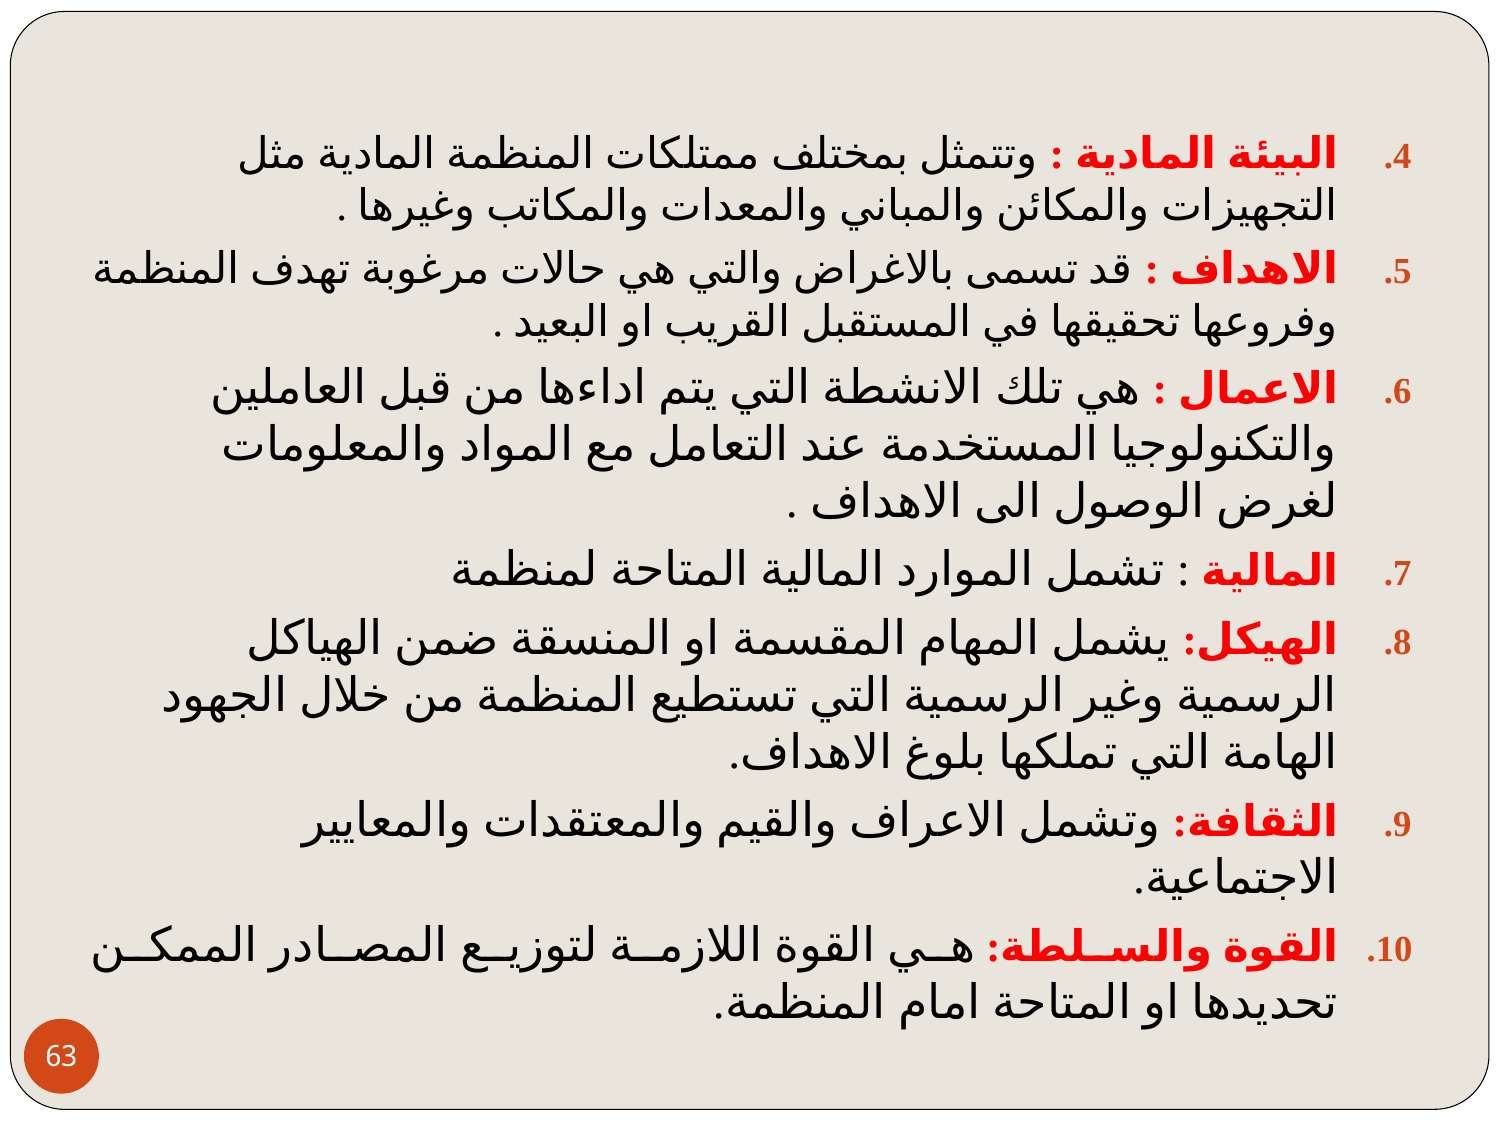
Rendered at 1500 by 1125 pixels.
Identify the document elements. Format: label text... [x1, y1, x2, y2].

slide_number 63 [23, 1018, 99, 1094]
list البيئة المادية : وتتمثل بمختلف ممتلكات المنظمة المادية مثل التجهيزات والمكائن والمباني والمعدات والمكاتب وغيرها . الاهداف : قد تسمى بالاغراض والتي هي حالات مرغوبة تهدف المنظمة وفروعها تحقيقها في المستقبل القريب او البعيد . الاعمال : هي تلك الانشطة التي يتم اداءها من قبل العاملين والتكنولوجيا المستخدمة عند التعامل مع المواد والمعلومات لغرض الوصول الى الاهداف . المالية : تشمل الموارد المالية المتاحة لمنظمة الهيكل: يشمل المهام المقسمة او المنسقة ضمن الهياكل الرسمية وغير الرسمية التي تستطيع المنظمة من خلال الجهود الهامة التي تملكها بلوغ الاهداف. الثقافة: وتشمل الاعراف والقيم والمعتقدات والمعايير الاجتماعية. القوة والسلطة: هي القوة اللازمة لتوزيع المصادر الممكن تحديدها او المتاحة امام المنظمة. [75, 117, 1425, 1038]
